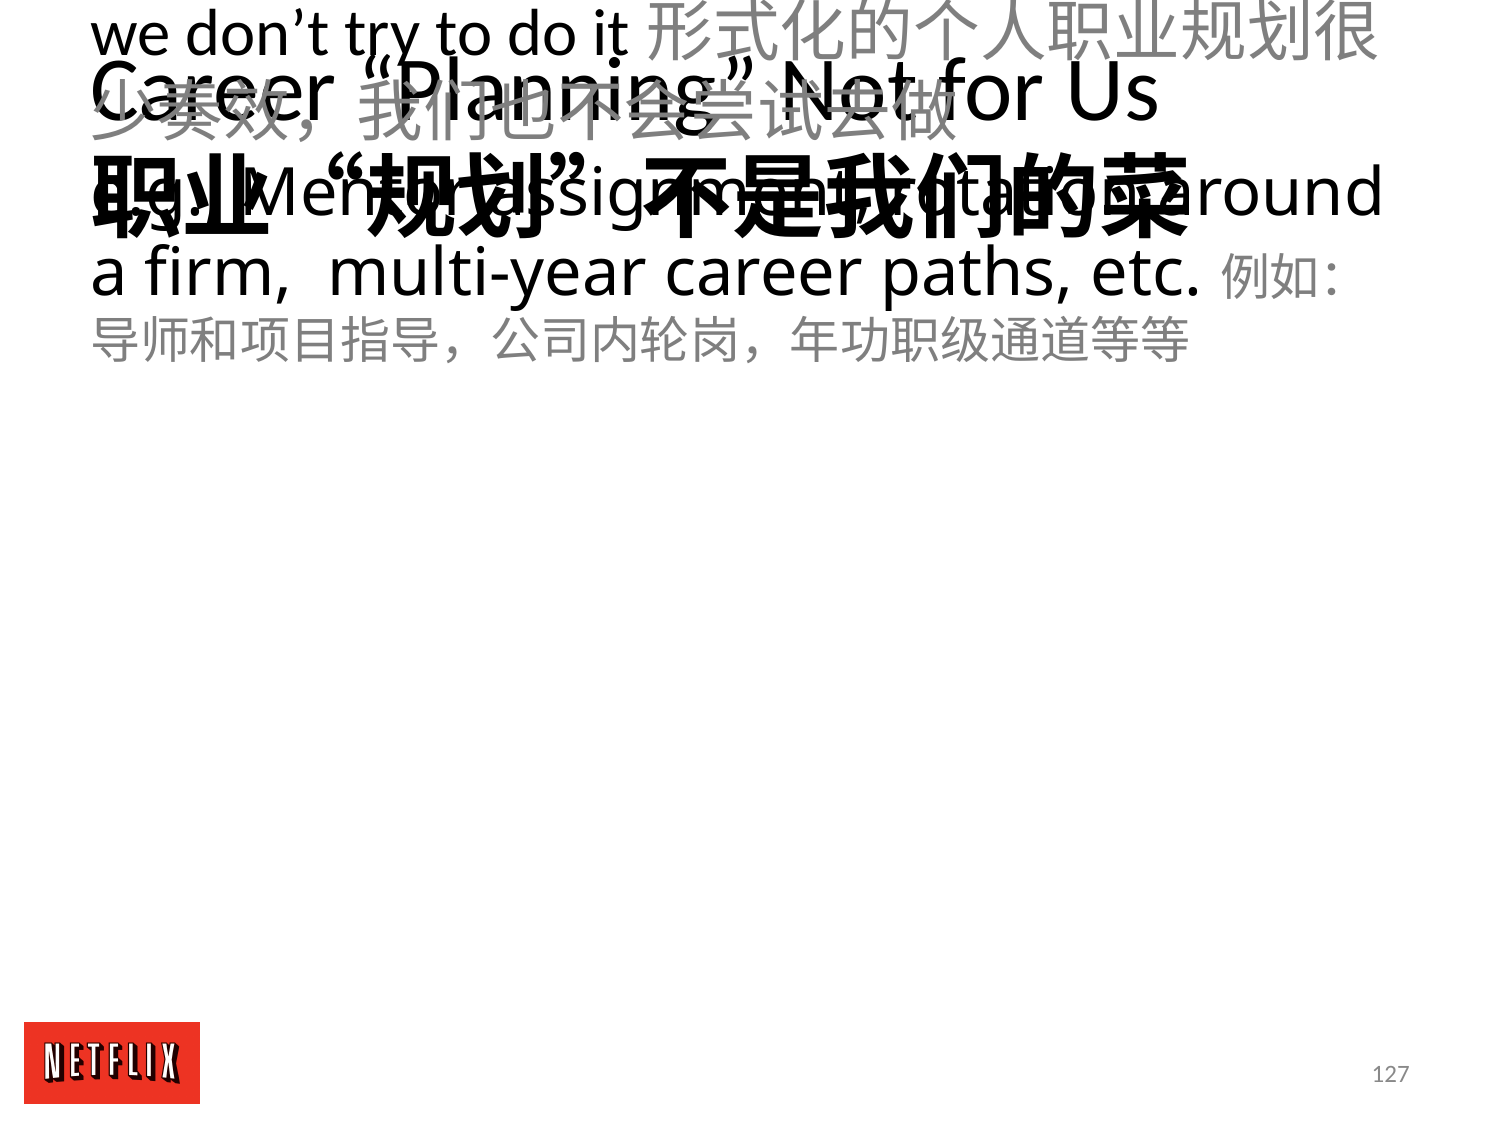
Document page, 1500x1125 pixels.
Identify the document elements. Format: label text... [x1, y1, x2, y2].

picture [24, 1022, 200, 1104]
slide_number 127 [1074, 1042, 1425, 1103]
list Formalized development is rarely effective, and we don’t try to do it形式化的个人职业规划很少奏效，我们也不会尝试去做 e.g., Mentor assignment, rotation around a firm, multi-year career paths, etc.例如：导师和项目指导，公司内轮岗，年功职级通道等等 [75, 45, 1425, 233]
